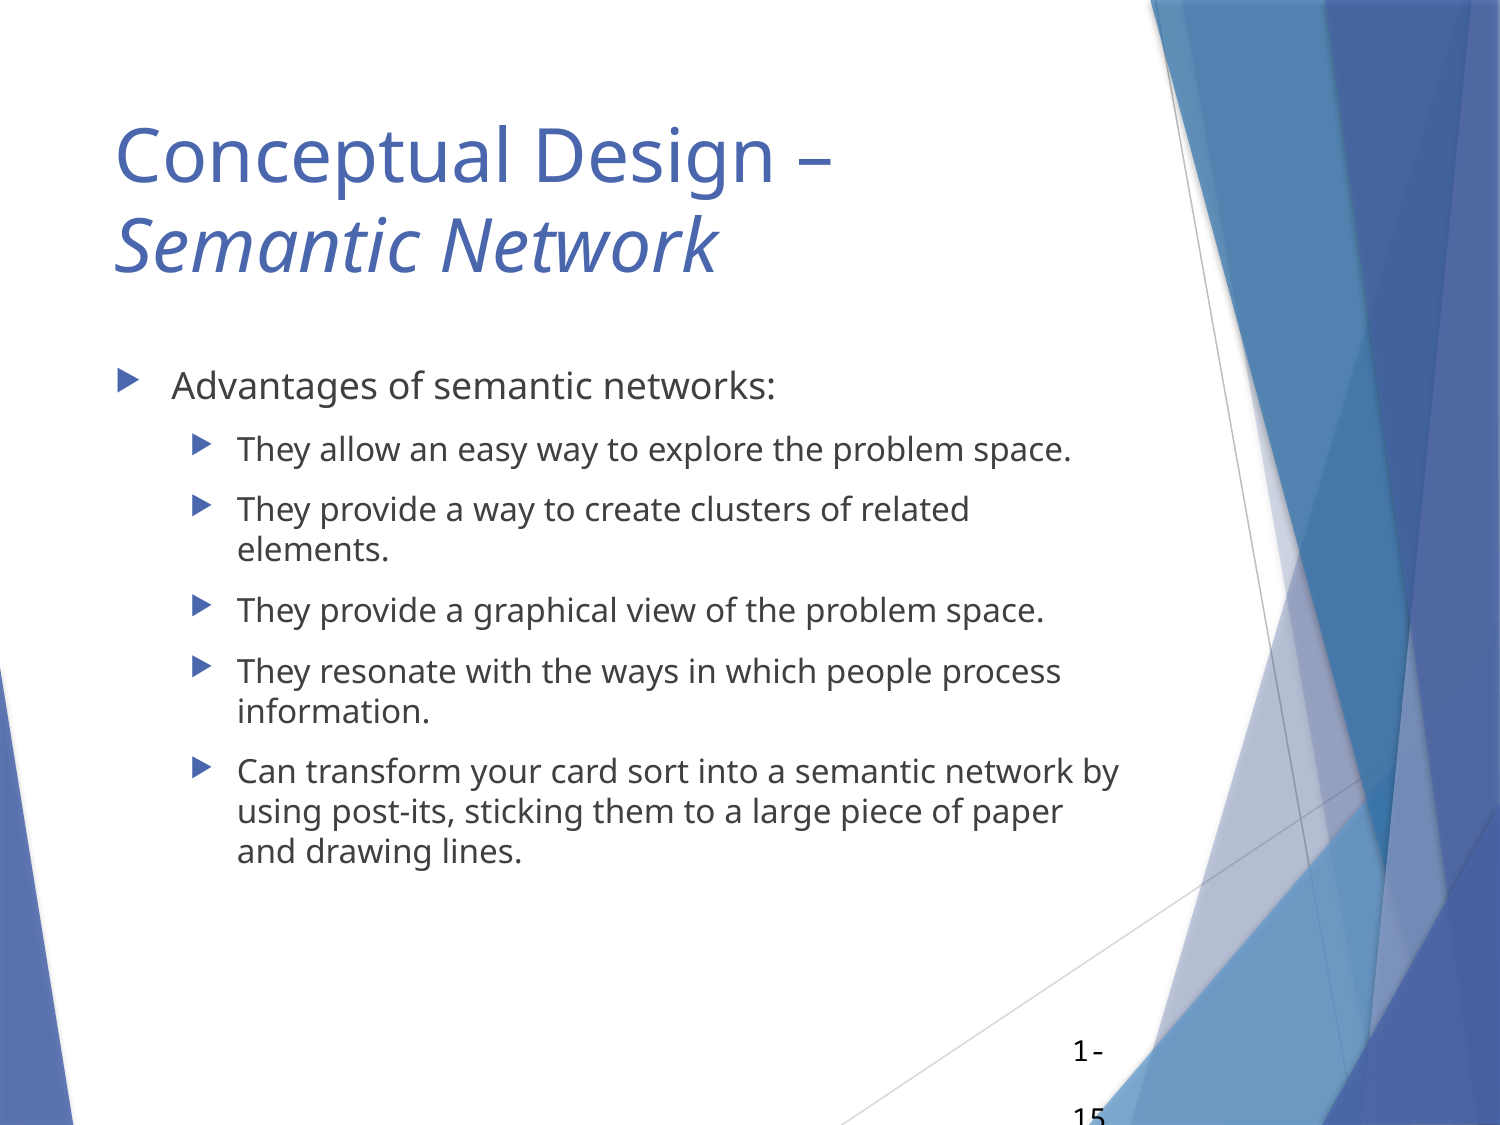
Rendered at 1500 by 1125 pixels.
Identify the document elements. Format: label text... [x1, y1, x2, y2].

list Advantages of semantic networks: They allow an easy way to explore the problem space. They provide a way to create clusters of related elements. They provide a graphical view of the problem space. They resonate with the ways in which people process information. Can transform your card sort into a semantic network by using post-its, sticking them to a large piece of paper and drawing lines. [99, 354, 1142, 992]
title Conceptual Design – Semantic Network [99, 99, 1142, 317]
slide_number 1-15 [1057, 991, 1142, 1051]
